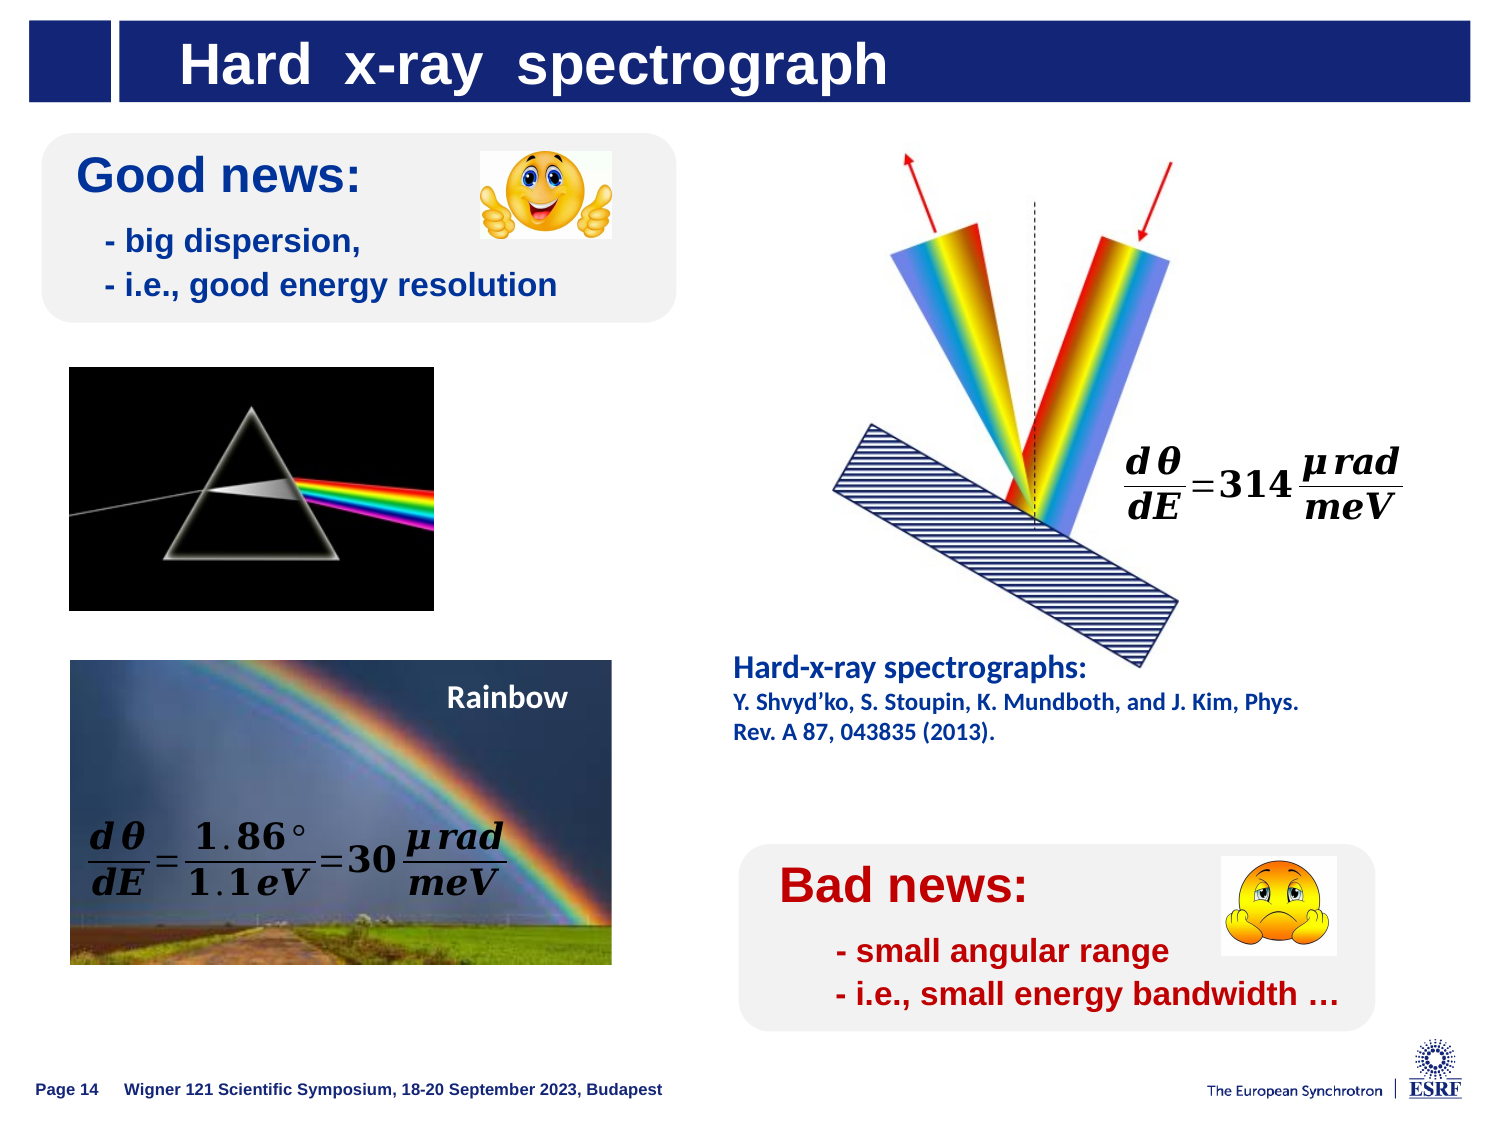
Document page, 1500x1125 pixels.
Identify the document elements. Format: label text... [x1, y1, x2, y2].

title Hard x-ray spectrograph [119, 20, 1471, 103]
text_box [41, 132, 677, 323]
picture [831, 142, 1179, 669]
picture [69, 367, 434, 611]
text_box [69, 659, 664, 965]
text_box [738, 843, 1376, 1032]
text_box Hard-x-ray spectrographs: Y. Shvyd’ko, S. Stoupin, K. Mundboth, and J. Kim, Phys. Rev. A 87, 043835 (2013). [733, 645, 1313, 746]
picture [1175, 1018, 1500, 1125]
slide_number Page 14 [35, 1063, 104, 1099]
footer Wigner 121 Scientific Symposium, 18-20 September 2023, Budapest [124, 1063, 1128, 1099]
